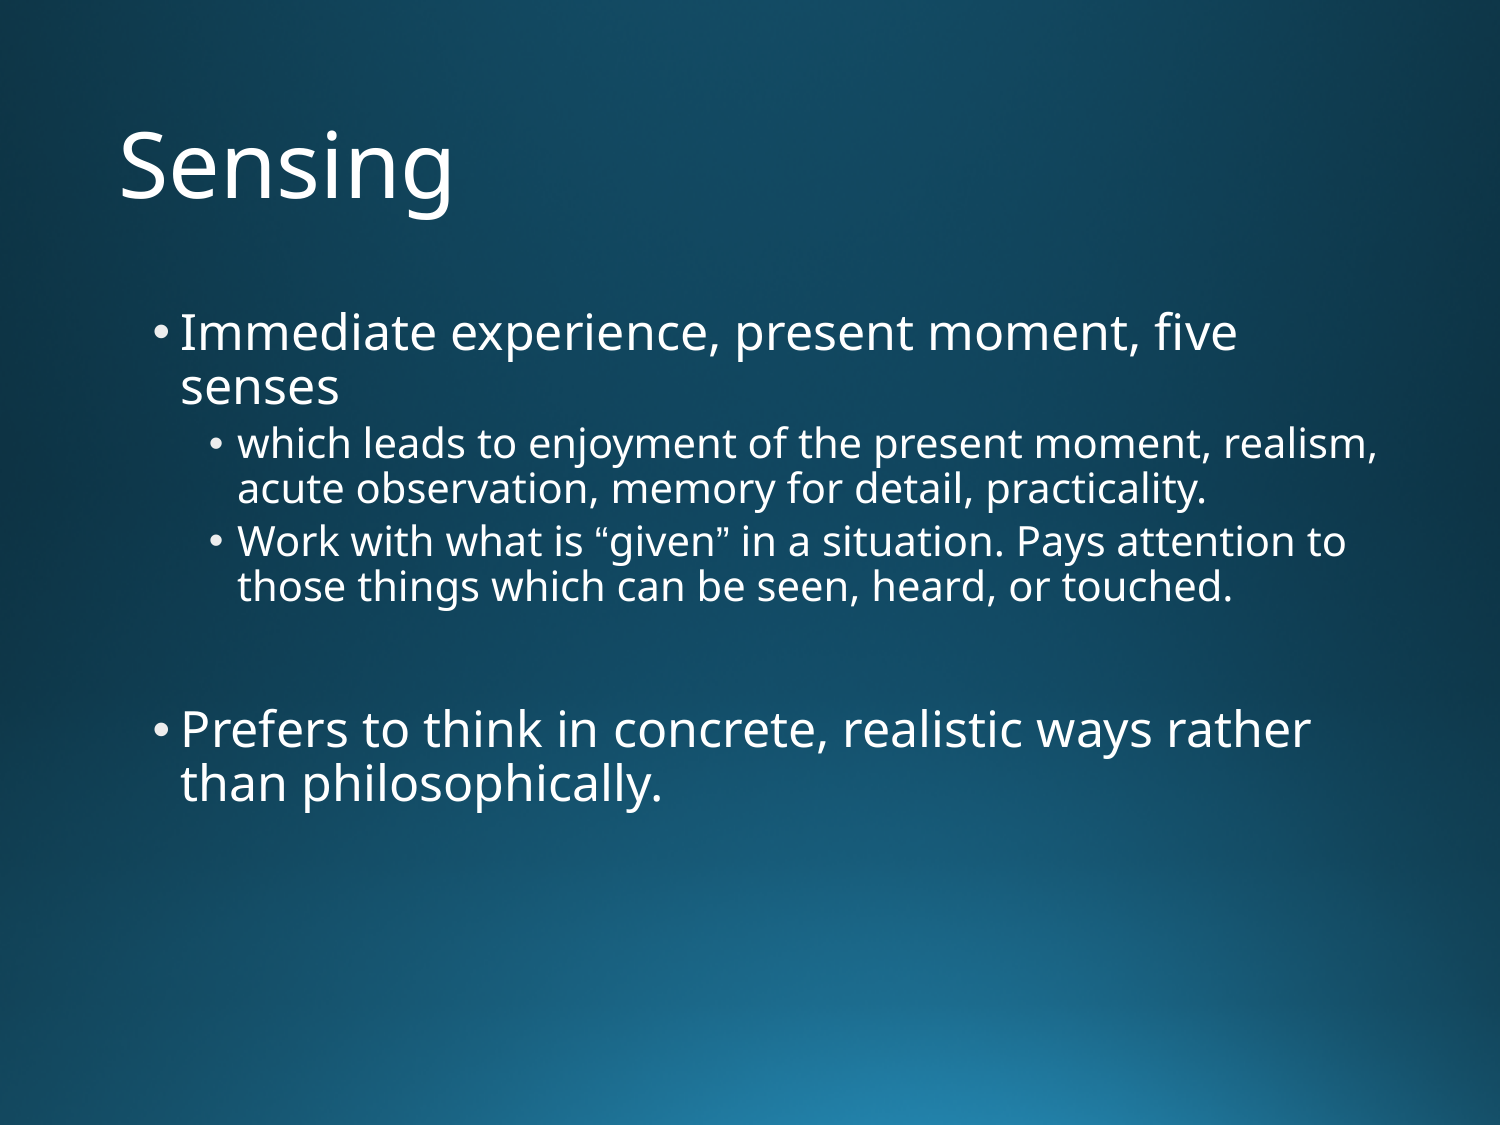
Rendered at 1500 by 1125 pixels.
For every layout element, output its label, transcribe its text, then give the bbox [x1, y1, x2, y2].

list Immediate experience, present moment, five senses which leads to enjoyment of the present moment, realism, acute observation, memory for detail, practicality. Work with what is “given” in a situation. Pays attention to those things which can be seen, heard, or touched. Prefers to think in concrete, realistic ways rather than philosophically. [137, 299, 1397, 1014]
picture [0, 0, 1500, 1125]
title Sensing [103, 59, 1397, 278]
